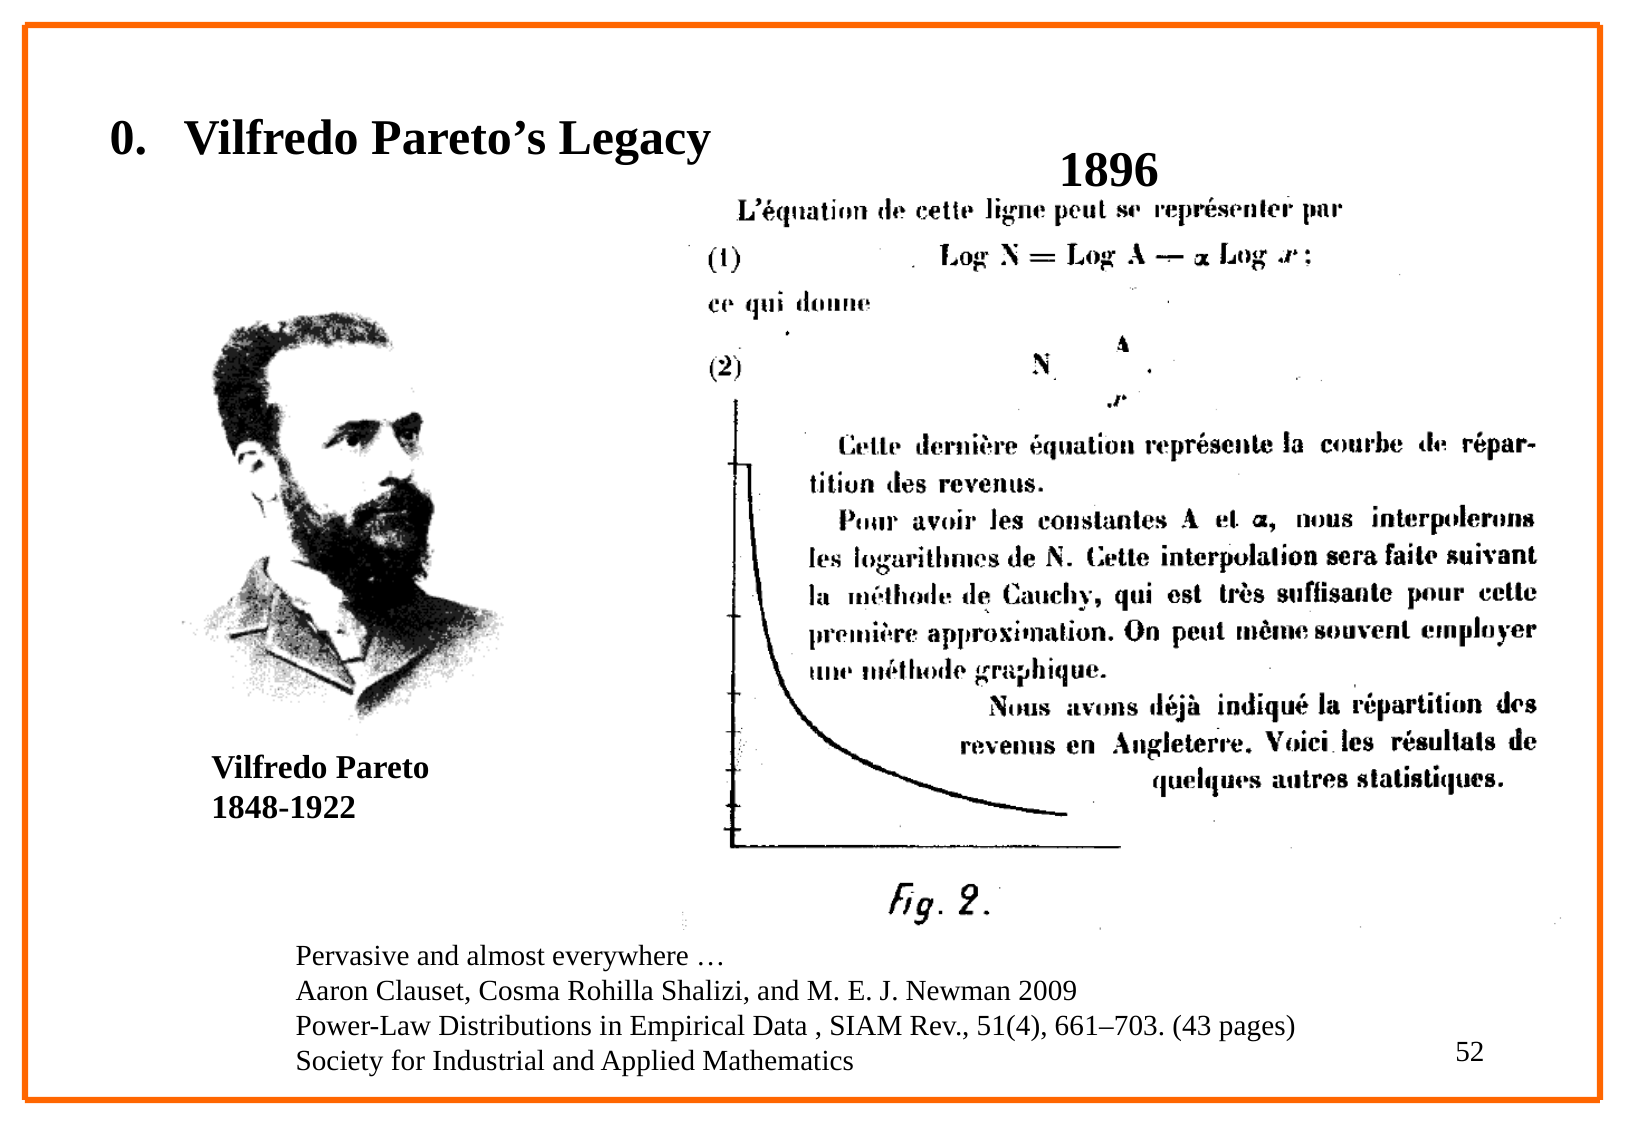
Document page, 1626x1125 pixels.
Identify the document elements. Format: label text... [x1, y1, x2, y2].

text_box 0. Vilfredo Pareto’s Legacy [94, 96, 740, 172]
slide_number 52 [1162, 1025, 1500, 1100]
picture [682, 195, 1569, 931]
text_box 1896 [1044, 128, 1174, 194]
picture [151, 272, 518, 739]
text_box Pervasive and almost everywhere … Aaron Clauset, Cosma Rohilla Shalizi, and M. E. J. Newman 2009 Power-Law Distributions in Empirical Data , SIAM Rev., 51(4), 661–703. (43 pages) Society for Industrial and Applied Mathematics [280, 928, 1362, 1084]
text_box Vilfredo Pareto 1848-1922 [196, 746, 445, 833]
